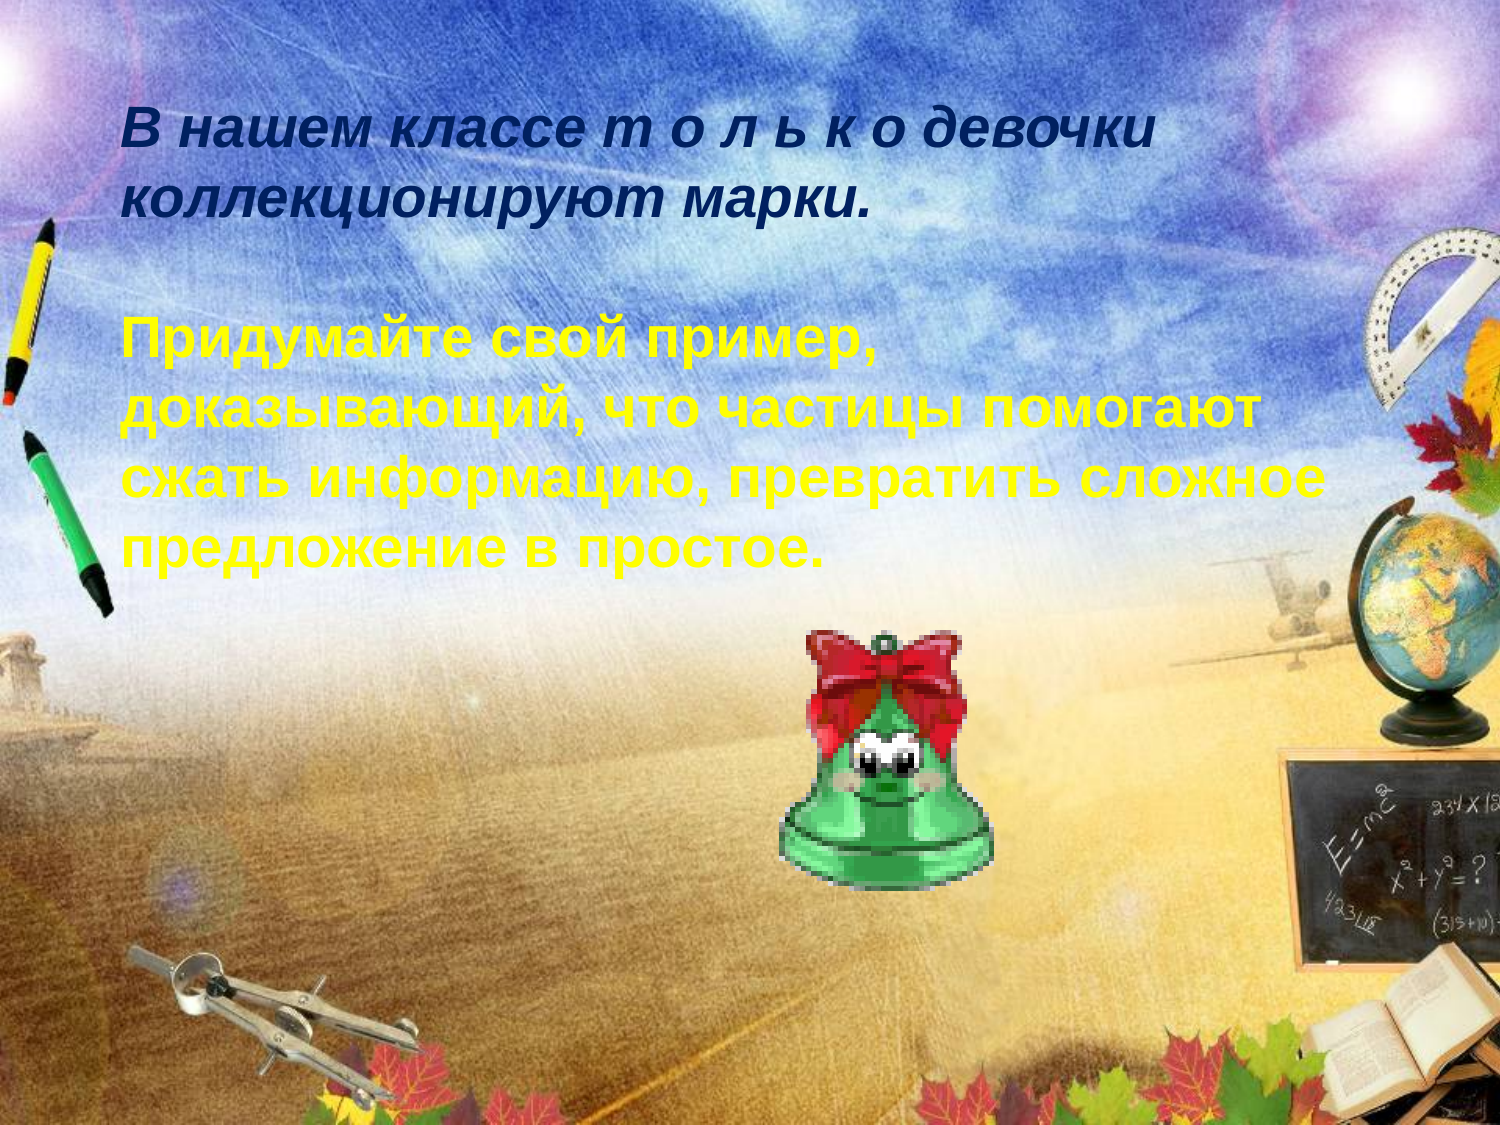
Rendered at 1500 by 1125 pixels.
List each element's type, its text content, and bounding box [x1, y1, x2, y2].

picture [0, 0, 1500, 1125]
text_box В нашем классе т о л ь к о девочки коллекционируют марки. Придумайте свой пример, доказывающий, что частицы помогают сжать информацию, превратить сложное предложение в простое. [105, 82, 1348, 587]
